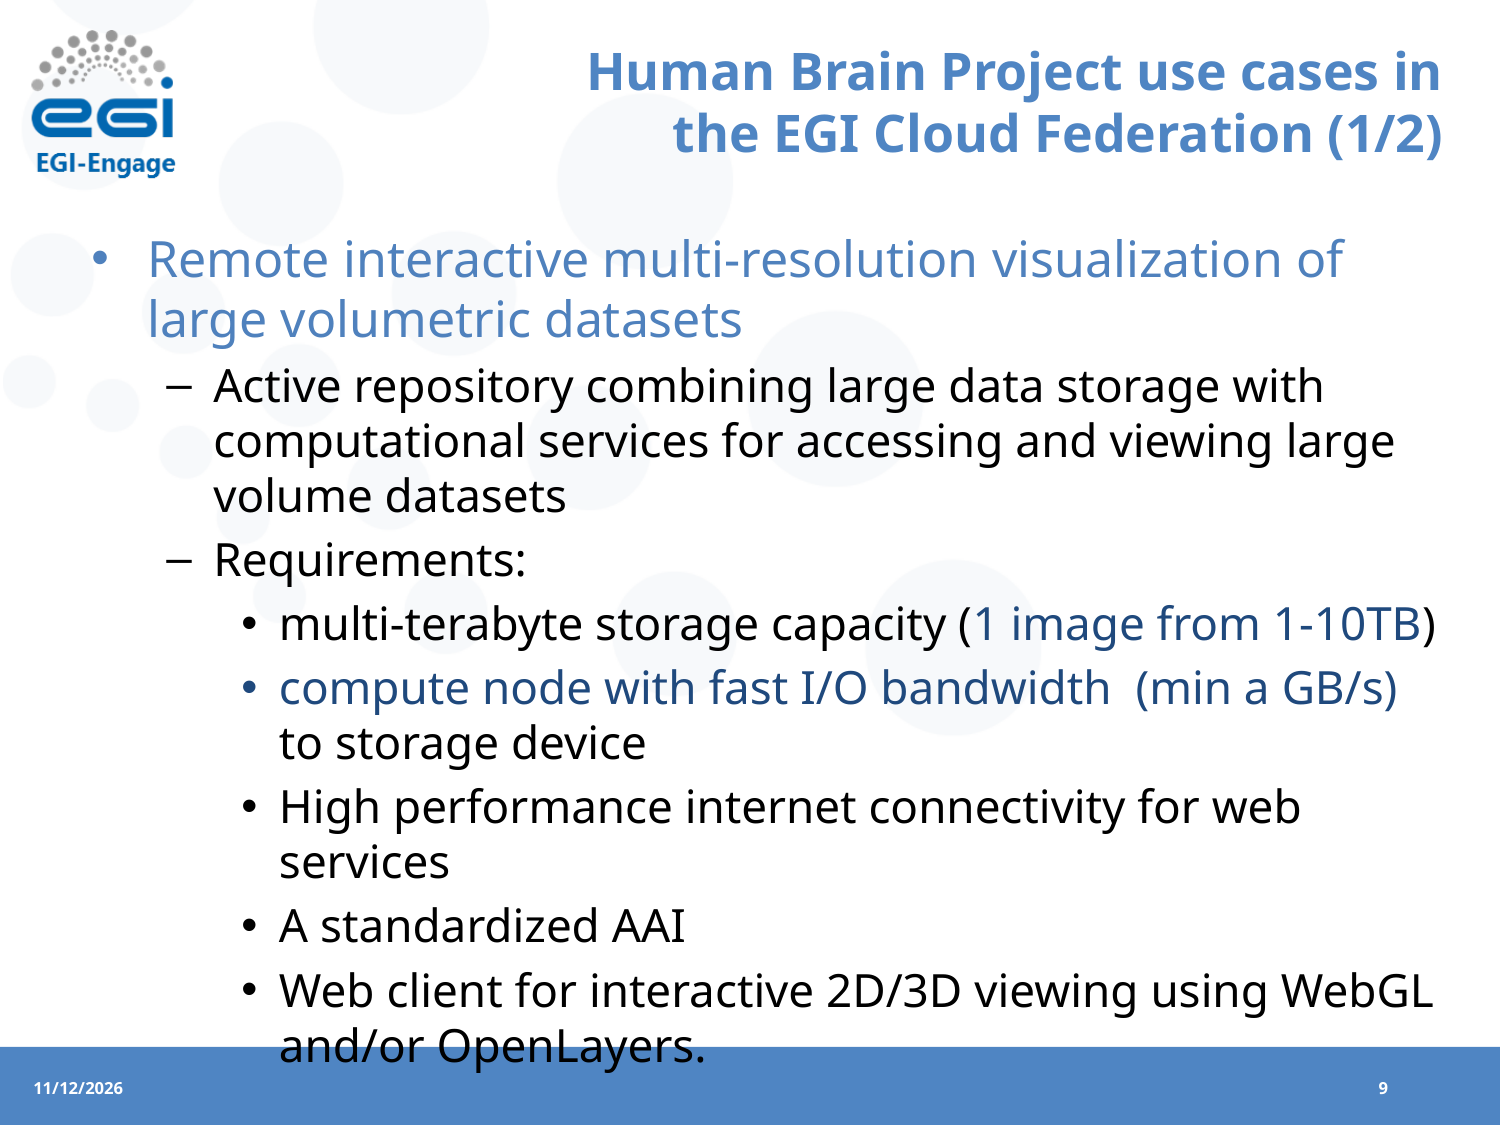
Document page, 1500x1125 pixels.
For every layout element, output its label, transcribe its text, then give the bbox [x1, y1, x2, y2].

title Human Brain Project use cases in the EGI Cloud Federation (1/2) [253, 30, 1459, 171]
picture [3, 0, 1076, 772]
list Remote interactive multi-resolution visualization of large volumetric datasets Active repository combining large data storage with computational services for accessing and viewing large volume datasets Requirements: multi-terabyte storage capacity (1 image from 1-10TB) compute node with fast I/O bandwidth (min a GB/s) to storage device High performance internet connectivity for web services A standardized AAI Web client for interactive 2D/3D viewing using WebGL and/or OpenLayers. [76, 220, 1459, 1005]
